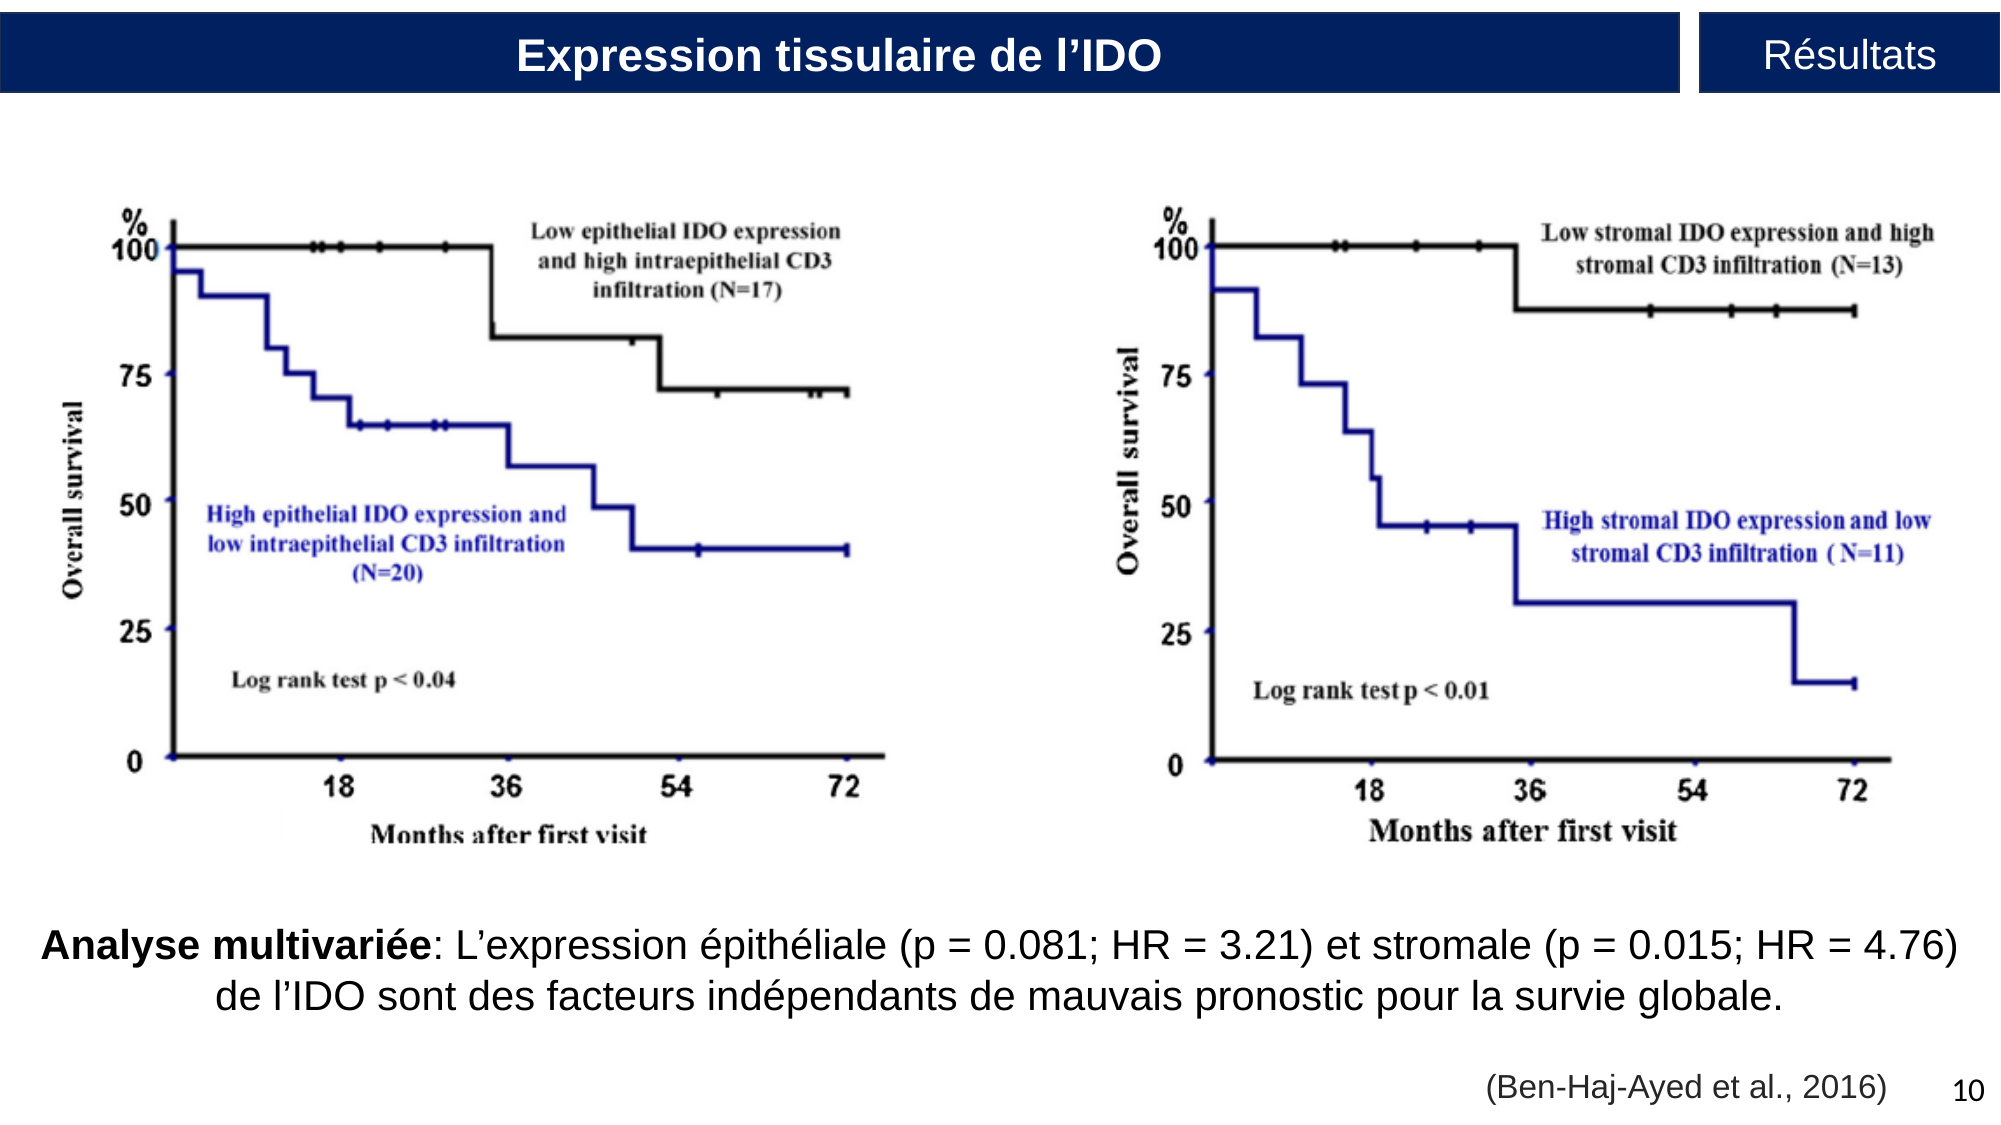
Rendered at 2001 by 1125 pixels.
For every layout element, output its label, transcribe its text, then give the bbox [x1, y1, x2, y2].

text_box Expression tissulaire de l’IDO [0, 12, 1680, 93]
picture [1111, 197, 1938, 847]
text_box (Ben-Haj-Ayed et al., 2016) [1455, 1058, 1919, 1113]
text_box Résultats [1699, 12, 2000, 93]
picture [49, 197, 889, 847]
slide_number 10 [1919, 1065, 2000, 1112]
text_box Analyse multivariée: L’expression épithéliale (p = 0.081; HR = 3.21) et stromale (p = 0.015; HR = 4.76) de l’IDO sont des facteurs indépendants de mauvais pronostic pour la survie globale. [0, 910, 2000, 1026]
